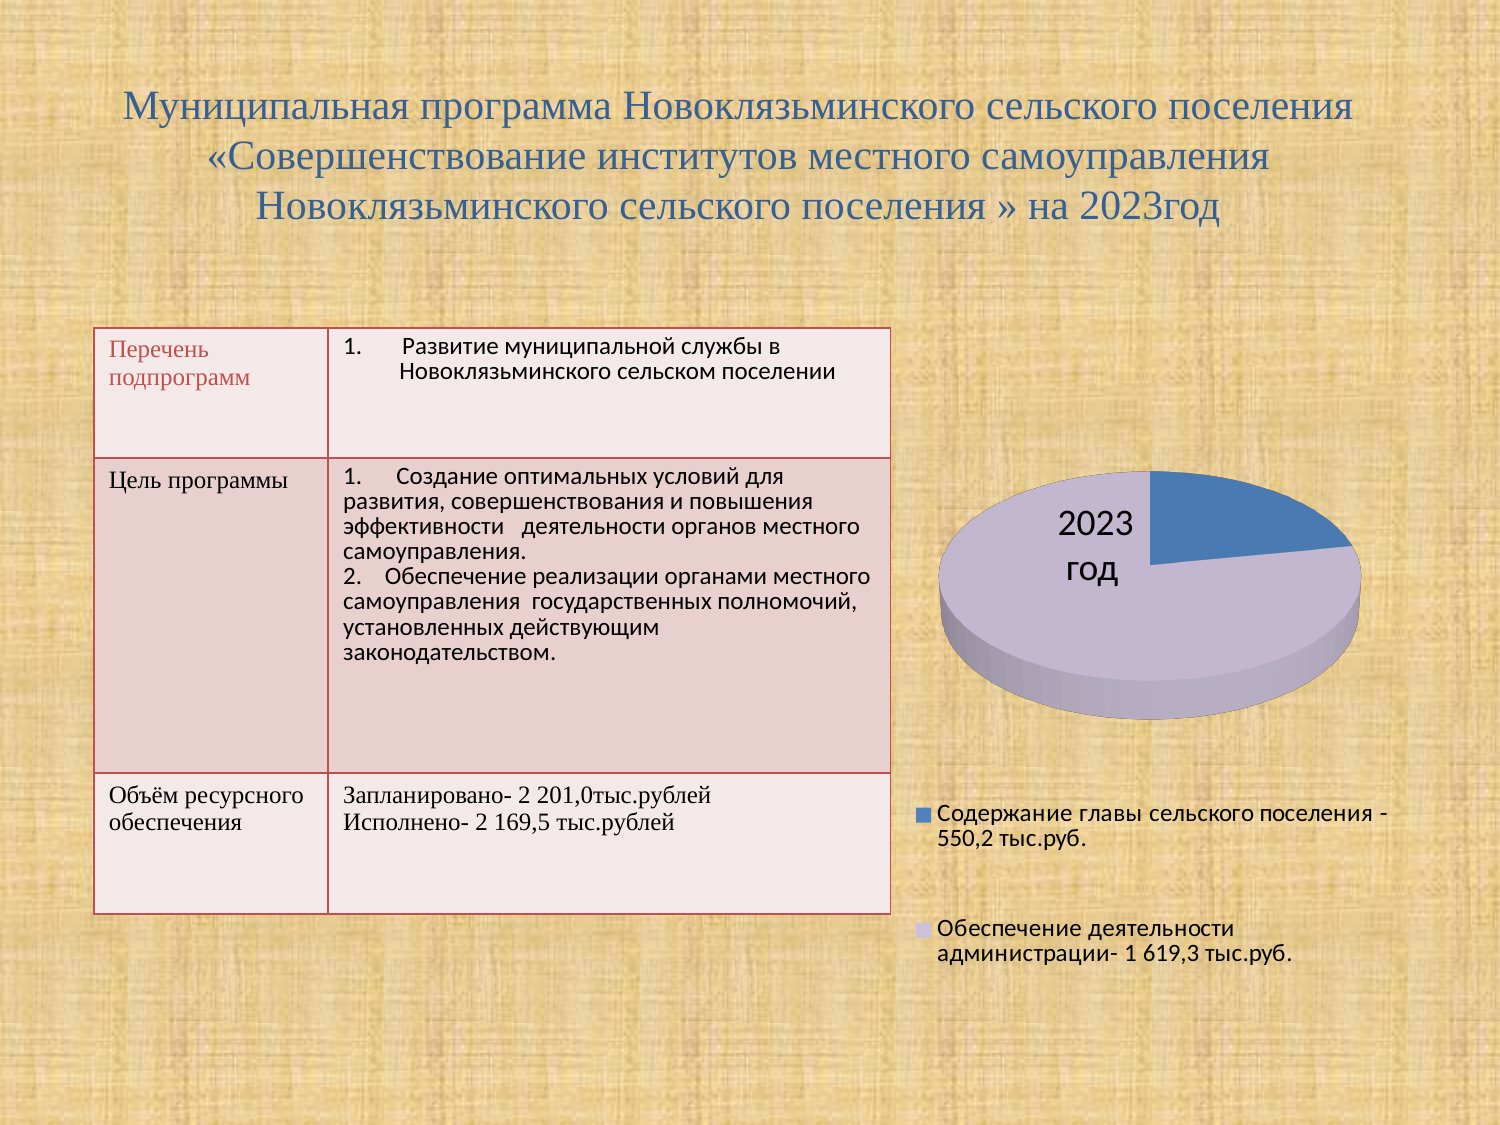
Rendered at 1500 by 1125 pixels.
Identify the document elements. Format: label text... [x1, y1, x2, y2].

table_cell Запланировано- 2 201,0тыс.рублей Исполнено- 2 169,5 тыс.рублей [329, 774, 886, 913]
table_cell Цель программы [95, 459, 327, 772]
table_header 1. Развитие муниципальной службы в Новоклязьминского сельском поселении [329, 329, 886, 457]
title Муниципальная программа Новоклязьминского сельского поселения «Совершенствование институтов местного самоуправления Новоклязьминского сельского поселения » на 2023год [58, 70, 1418, 223]
picture [0, 0, 1500, 1125]
table_header Перечень подпрограмм [95, 329, 327, 457]
chart [891, 304, 1407, 1043]
table_cell Объём ресурсного обеспечения [95, 774, 327, 913]
table_cell 1. Создание оптимальных условий для развития, совершенствования и повышения эффективности деятельности органов местного самоуправления. 2. Обеспечение реализации органами местного самоуправления государственных полномочий, установленных действующим законодательством. [329, 459, 886, 772]
